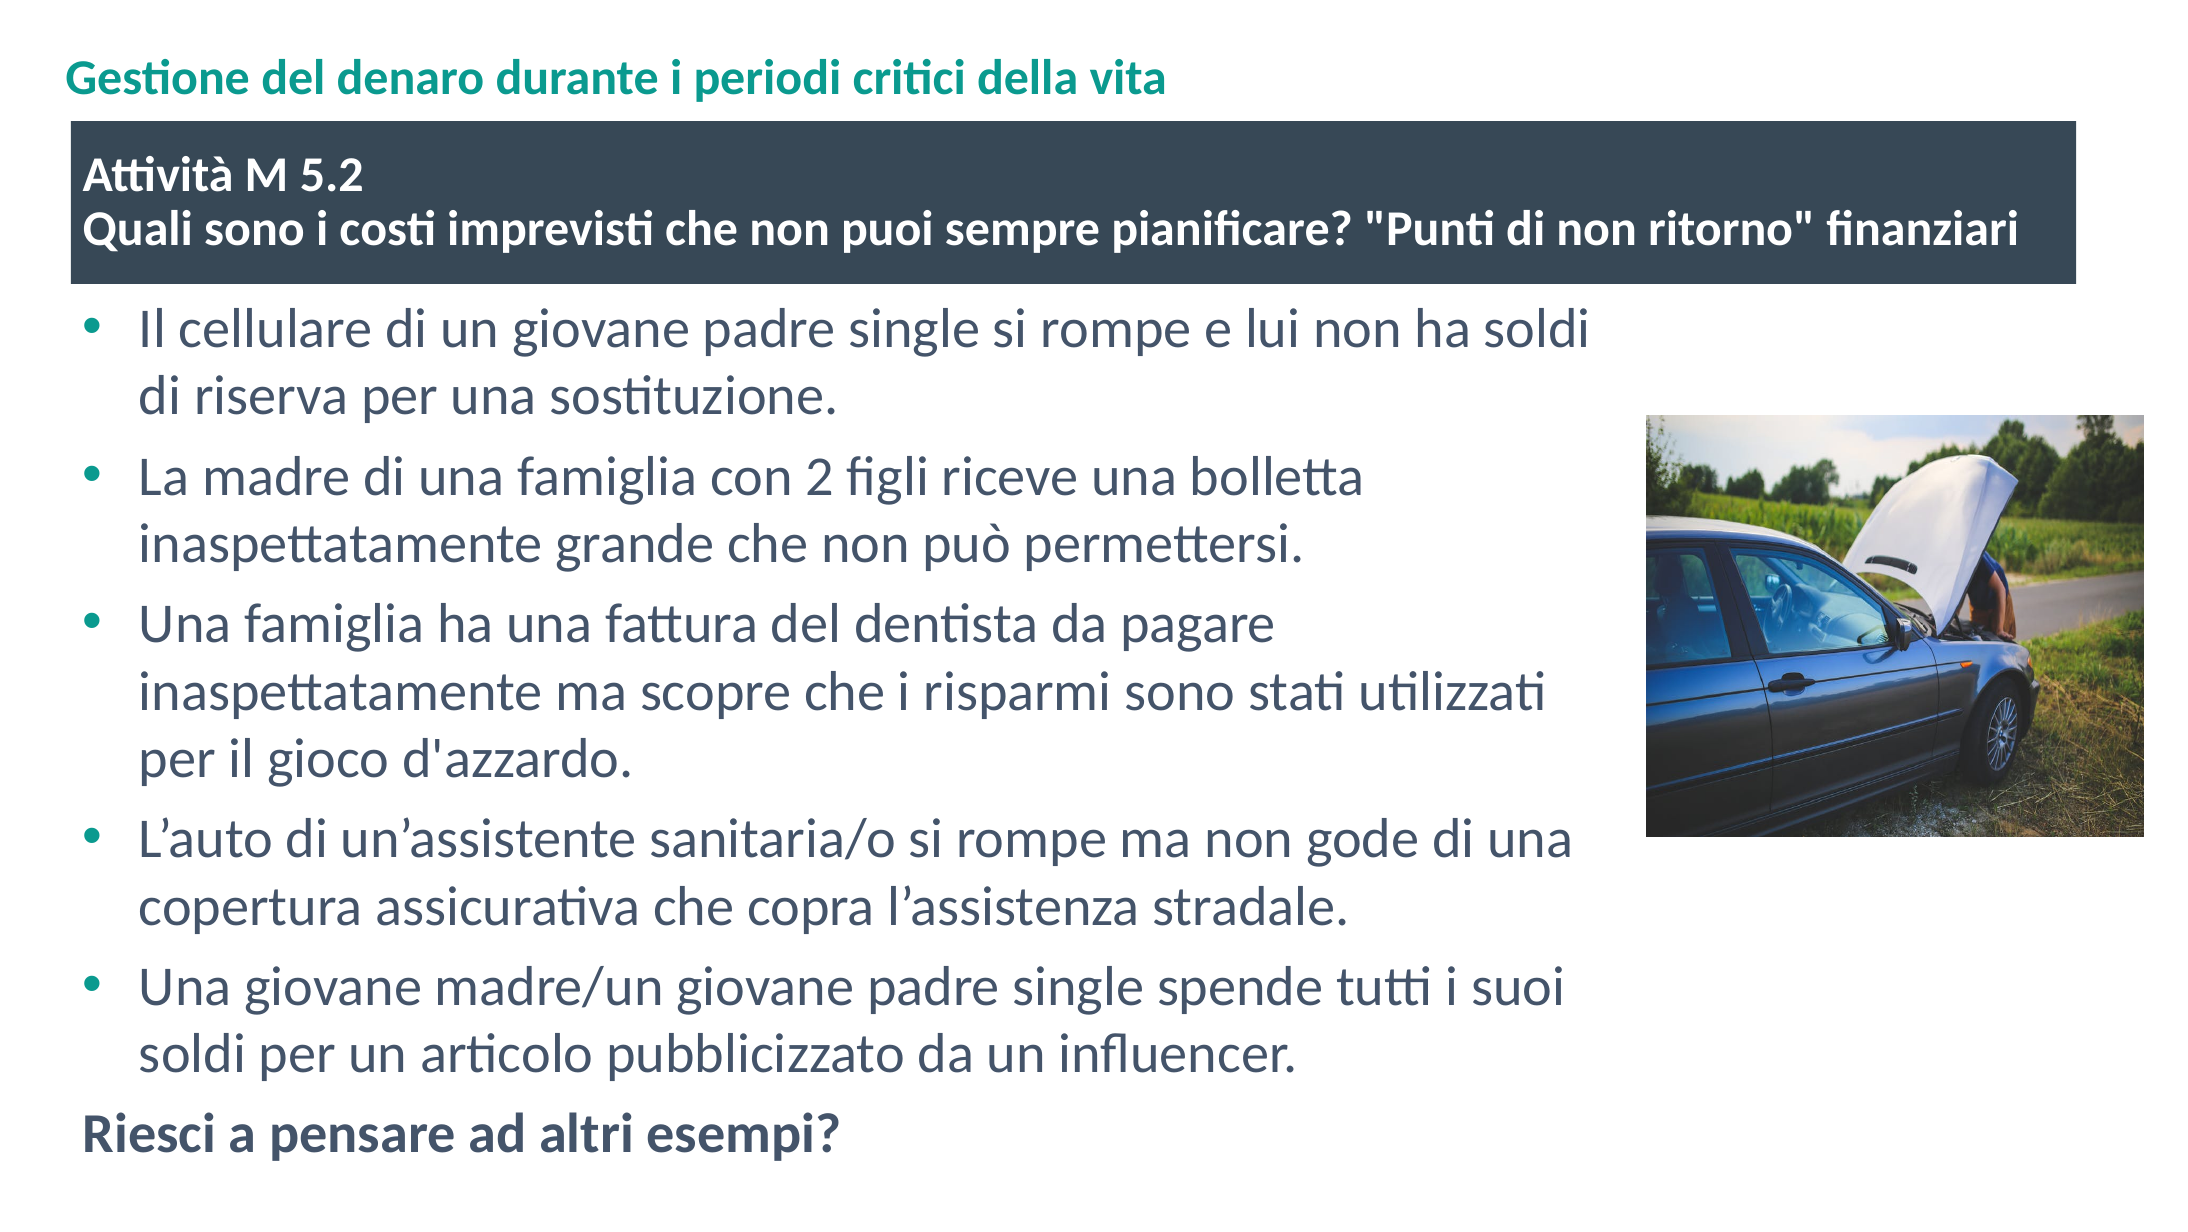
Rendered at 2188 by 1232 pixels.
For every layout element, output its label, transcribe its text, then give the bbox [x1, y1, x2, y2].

picture [1645, 415, 2144, 838]
list Attività M 5.2 Quali sono i costi imprevisti che non puoi sempre pianificare? "Punti di non ritorno" finanziari [70, 121, 2077, 284]
title Gestione del denaro durante i periodi critici della vita [53, 19, 2077, 138]
list Il cellulare di un giovane padre single si rompe e lui non ha soldi di riserva per una sostituzione. La madre di una famiglia con 2 figli riceve una bolletta inaspettatamente grande che non può permettersi. Una famiglia ha una fattura del dentista da pagare inaspettatamente ma scopre che i risparmi sono stati utilizzati per il gioco d'azzardo. L’auto di un’assistente sanitaria/o si rompe ma non gode di una copertura assicurativa che copra l’assistenza stradale. Una giovane madre/un giovane padre single spende tutti i suoi soldi per un articolo pubblicizzato da un influencer. Riesci a pensare ad altri esempi? [70, 284, 1646, 1186]
